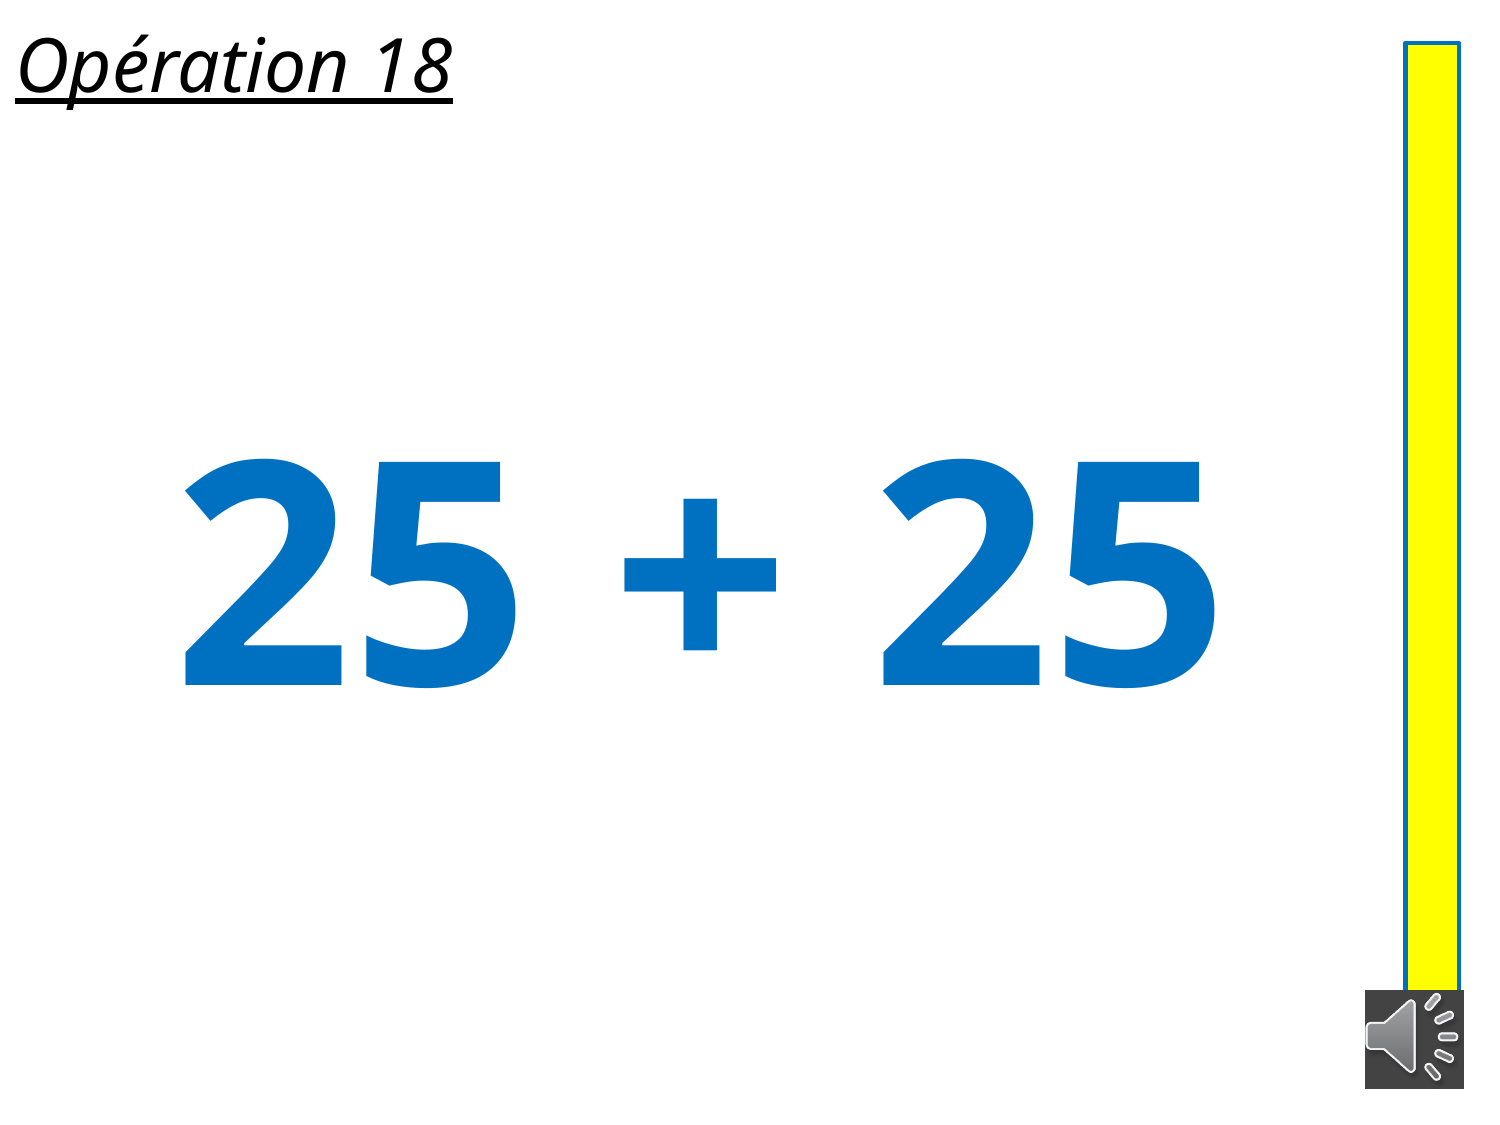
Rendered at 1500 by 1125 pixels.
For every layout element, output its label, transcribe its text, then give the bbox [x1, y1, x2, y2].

picture [1364, 989, 1465, 1090]
title Opération 18 [0, 0, 502, 126]
text_box [1403, 41, 1461, 987]
text_box 25 + 25 [0, 365, 1403, 756]
